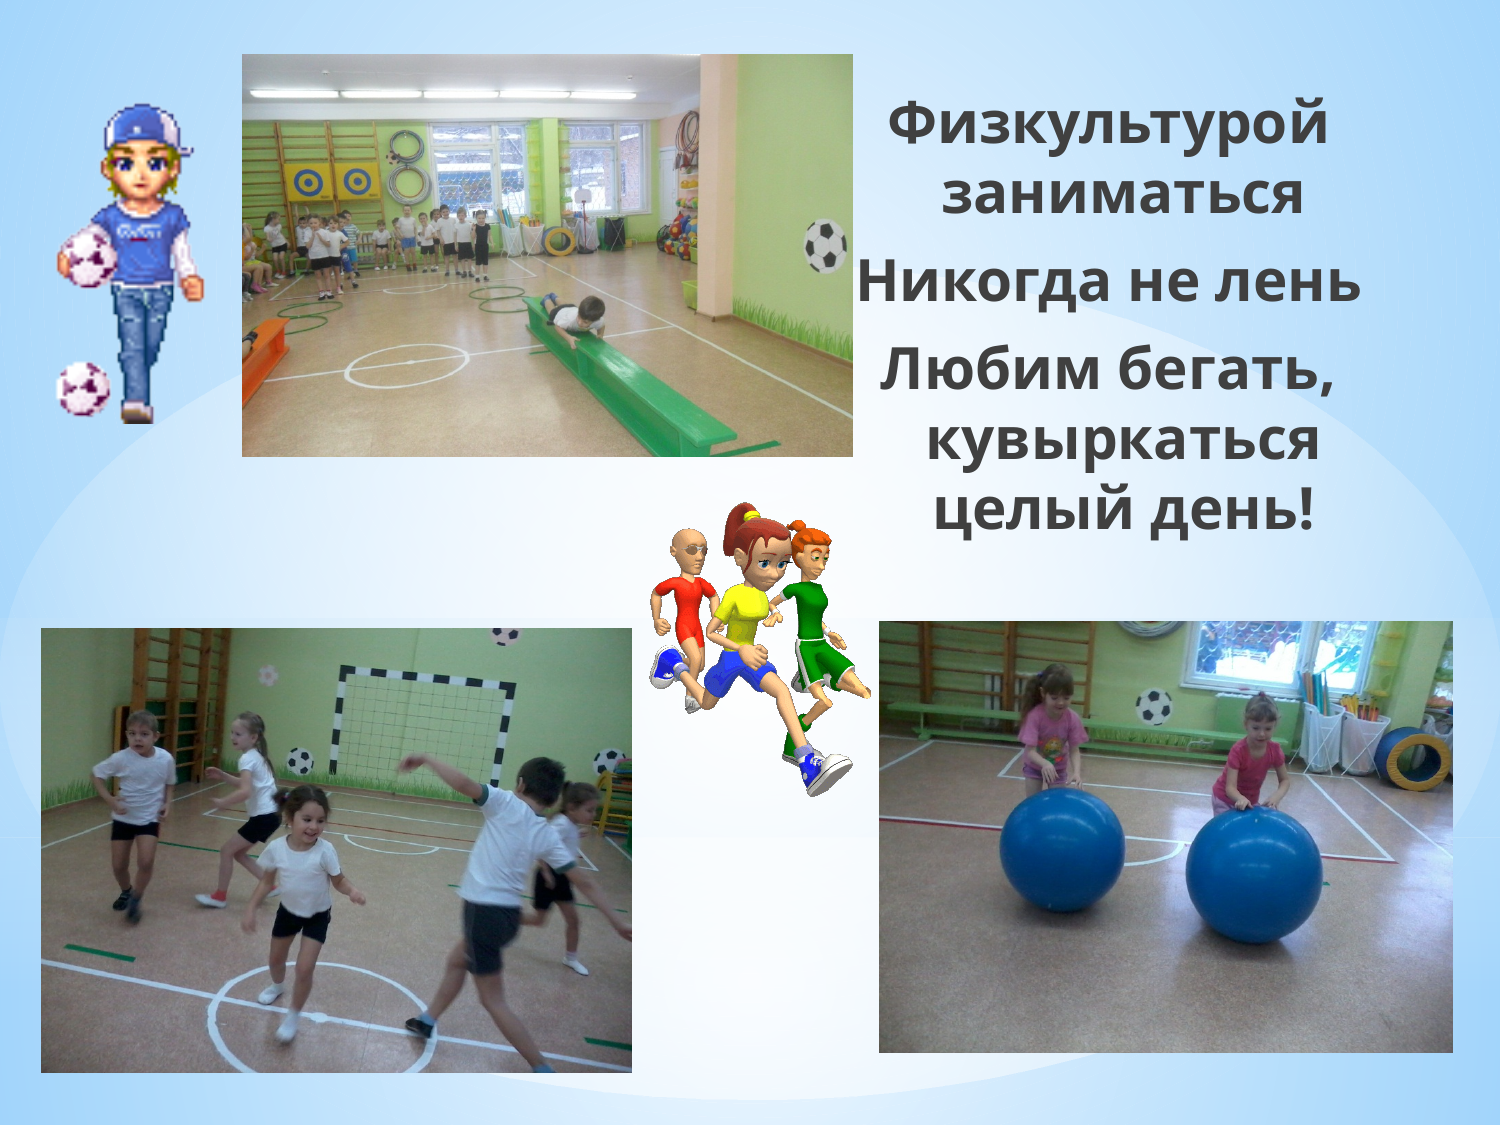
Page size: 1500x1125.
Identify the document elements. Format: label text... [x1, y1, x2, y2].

picture [40, 467, 1454, 1073]
picture [0, 101, 219, 424]
list Физкультурой заниматься Никогда не лень Любим бегать, кувыркаться целый день! [858, 78, 1437, 619]
picture [241, 54, 857, 457]
